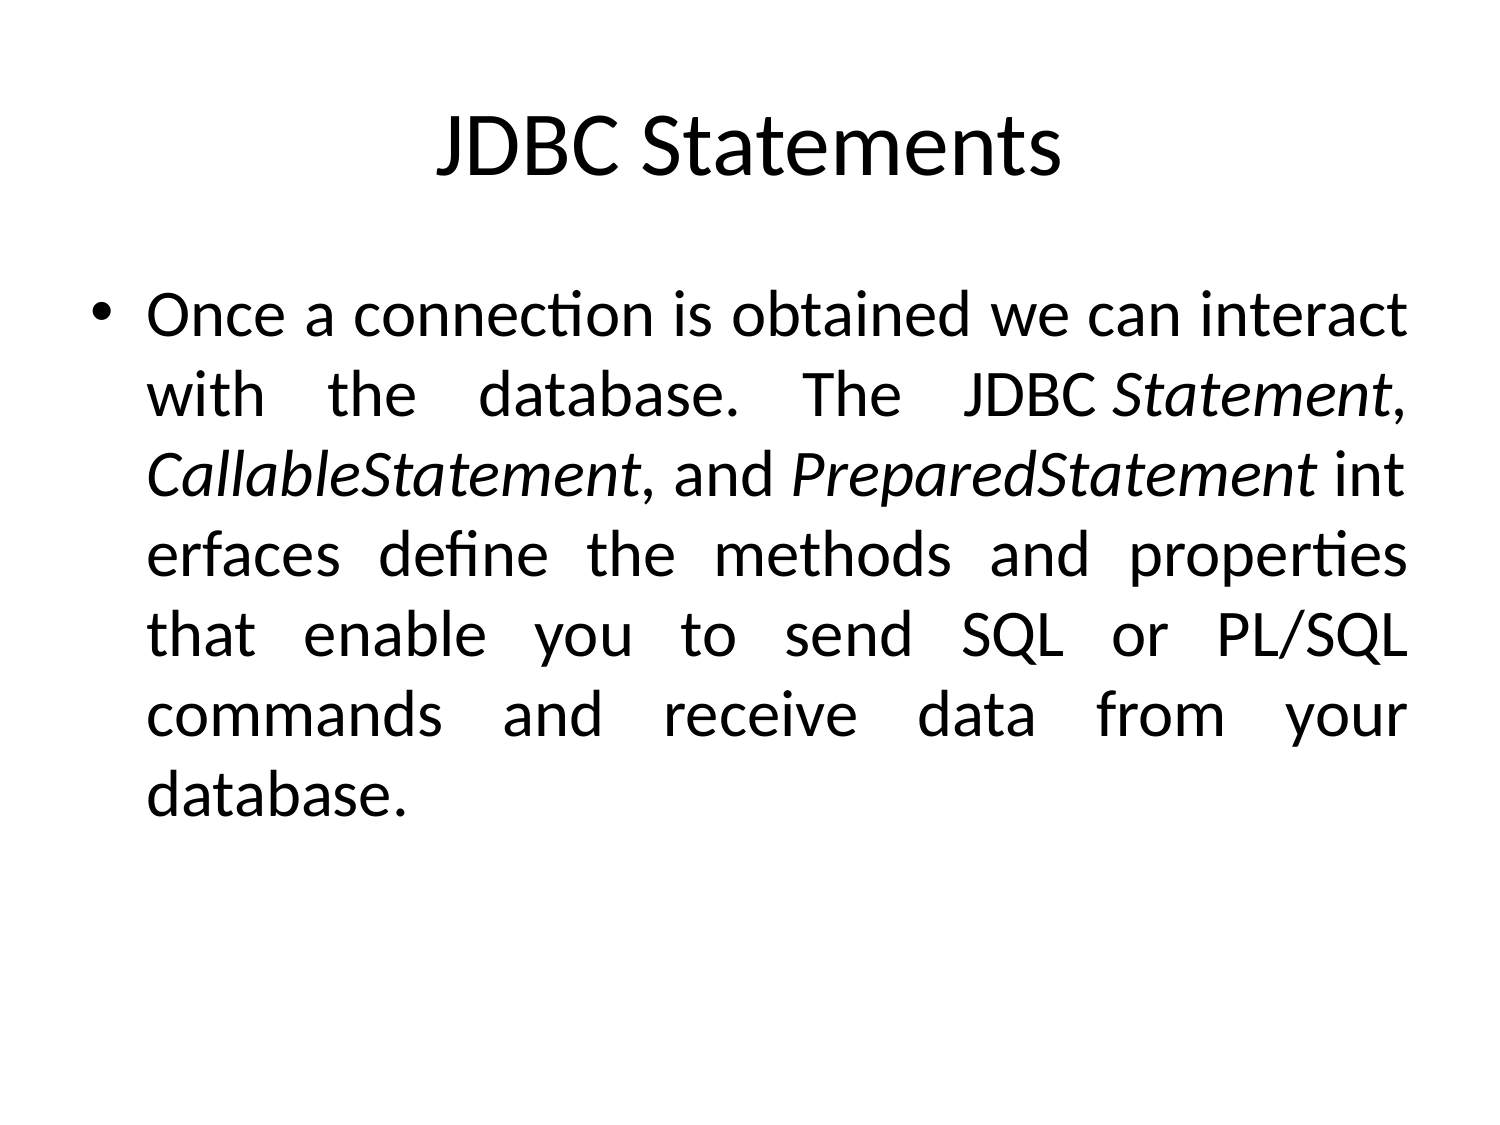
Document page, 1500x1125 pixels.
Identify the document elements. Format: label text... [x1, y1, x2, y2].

list Once a connection is obtained we can interact with the database. The JDBC Statement, CallableStatement, and PreparedStatement interfaces define the methods and properties that enable you to send SQL or PL/SQL commands and receive data from your database. [75, 262, 1425, 1005]
title JDBC Statements [75, 45, 1425, 233]
